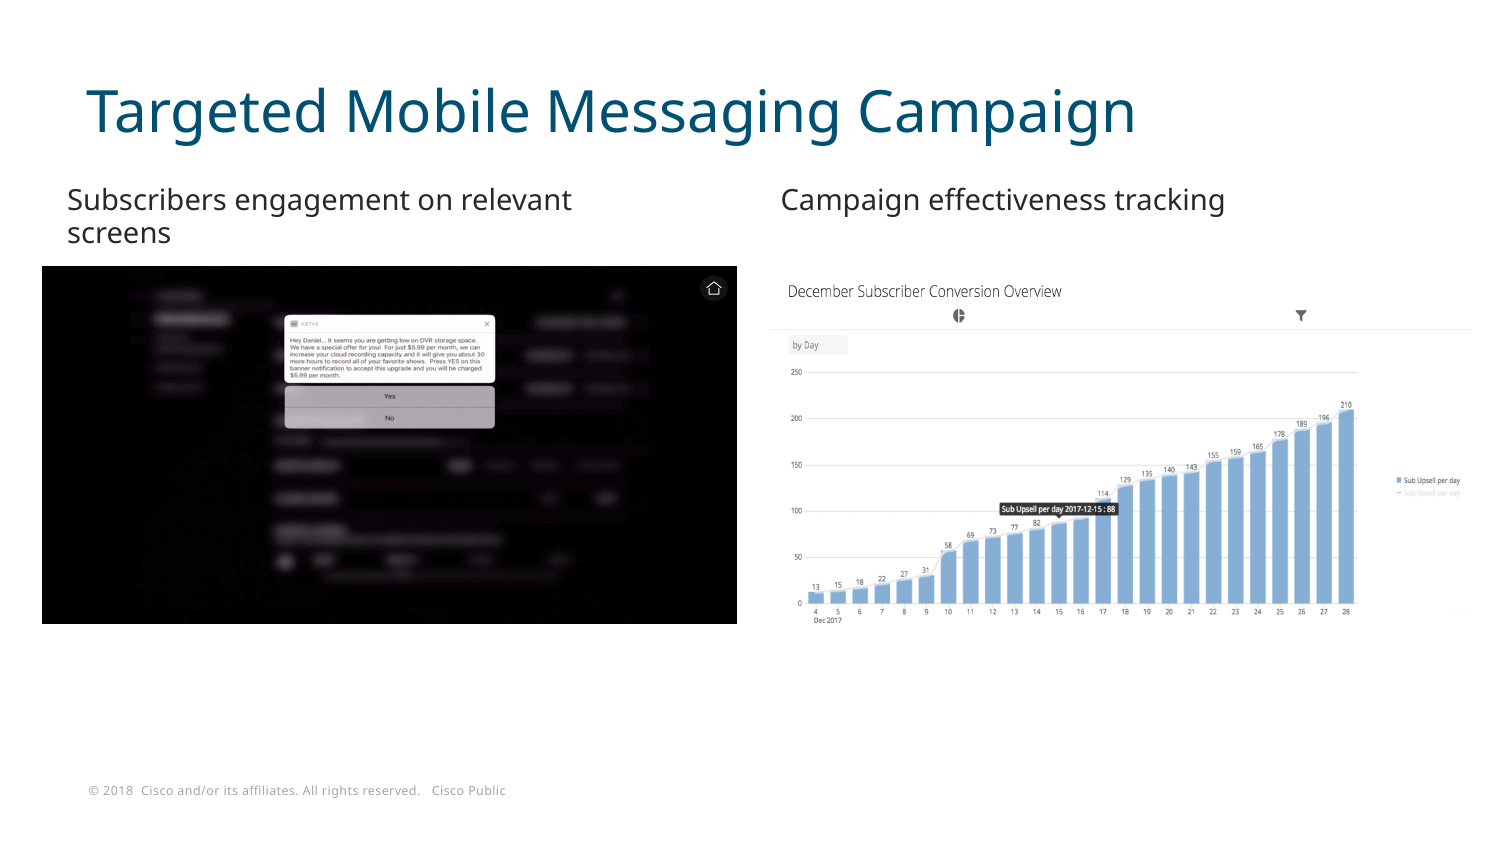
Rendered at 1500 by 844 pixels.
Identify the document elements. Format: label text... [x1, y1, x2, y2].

picture [769, 266, 1473, 624]
text_box Campaign effectiveness tracking [756, 175, 1352, 230]
picture [42, 266, 738, 624]
title Targeted Mobile Messaging Campaign [71, 55, 1441, 176]
list Subscribers engagement on relevant screens [42, 176, 698, 230]
